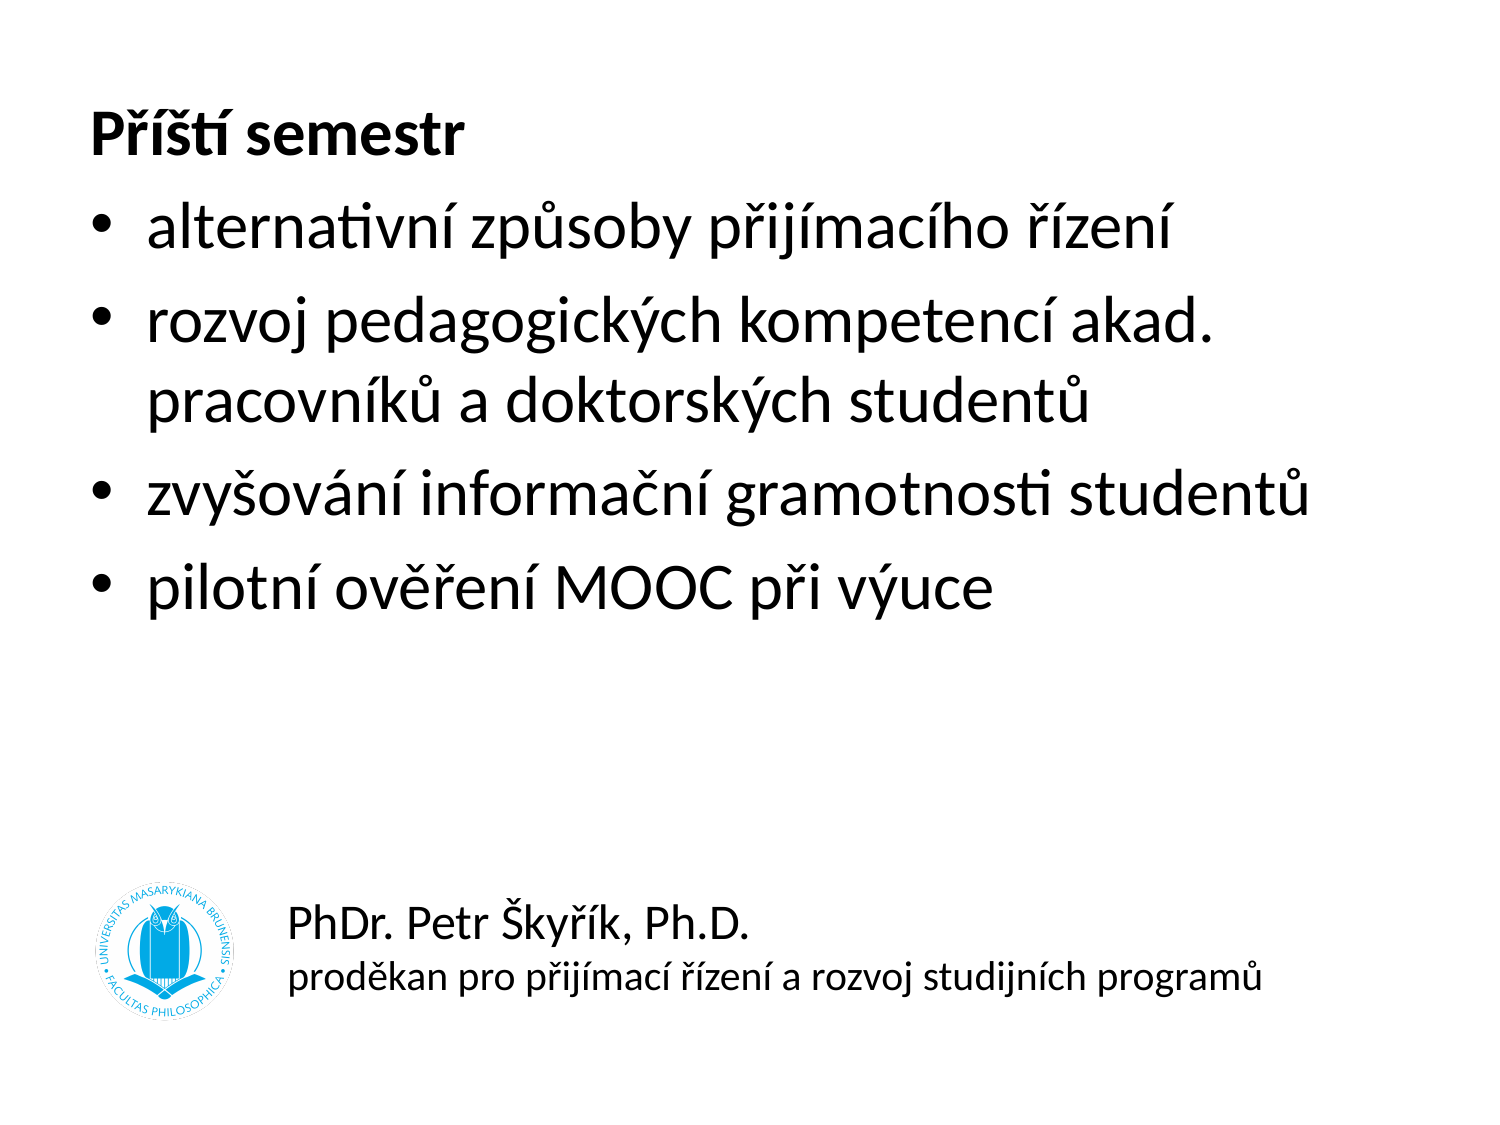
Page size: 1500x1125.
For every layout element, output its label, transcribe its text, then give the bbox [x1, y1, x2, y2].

list Příští semestr alternativní způsoby přijímacího řízení rozvoj pedagogických kompetencí akad. pracovníků a doktorských studentů zvyšování informační gramotnosti studentů pilotní ověření MOOC při výuce [75, 81, 1425, 817]
title PhDr. Petr Škyřík, Ph.D. proděkan pro přijímací řízení a rozvoj studijních programů [301, 825, 1500, 1013]
picture [32, 765, 296, 1125]
